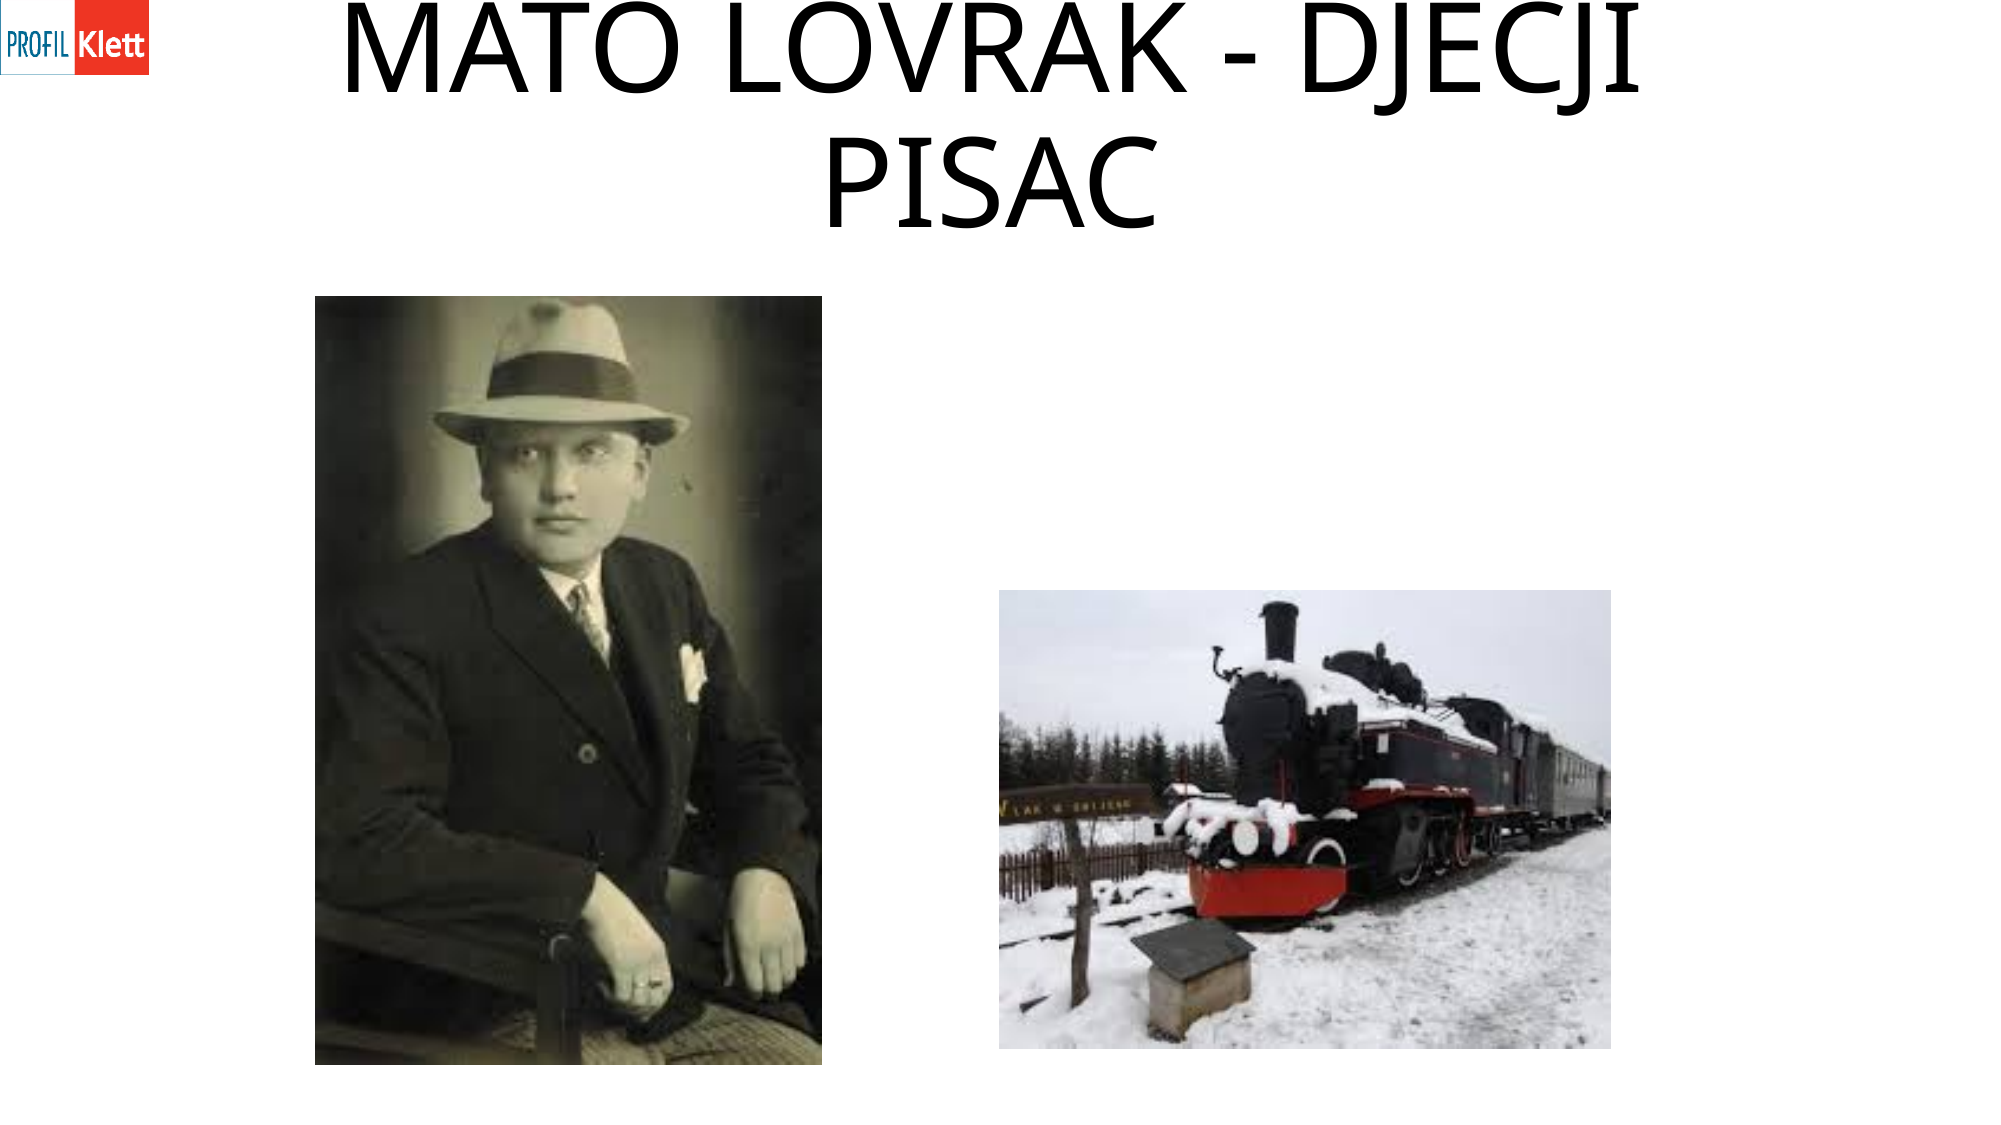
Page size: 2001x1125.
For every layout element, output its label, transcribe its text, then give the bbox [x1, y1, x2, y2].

picture [0, 0, 149, 75]
picture [999, 590, 1611, 1049]
picture [314, 296, 822, 1065]
title MATO LOVRAK - DJEČJI PISAC [240, 0, 1741, 263]
